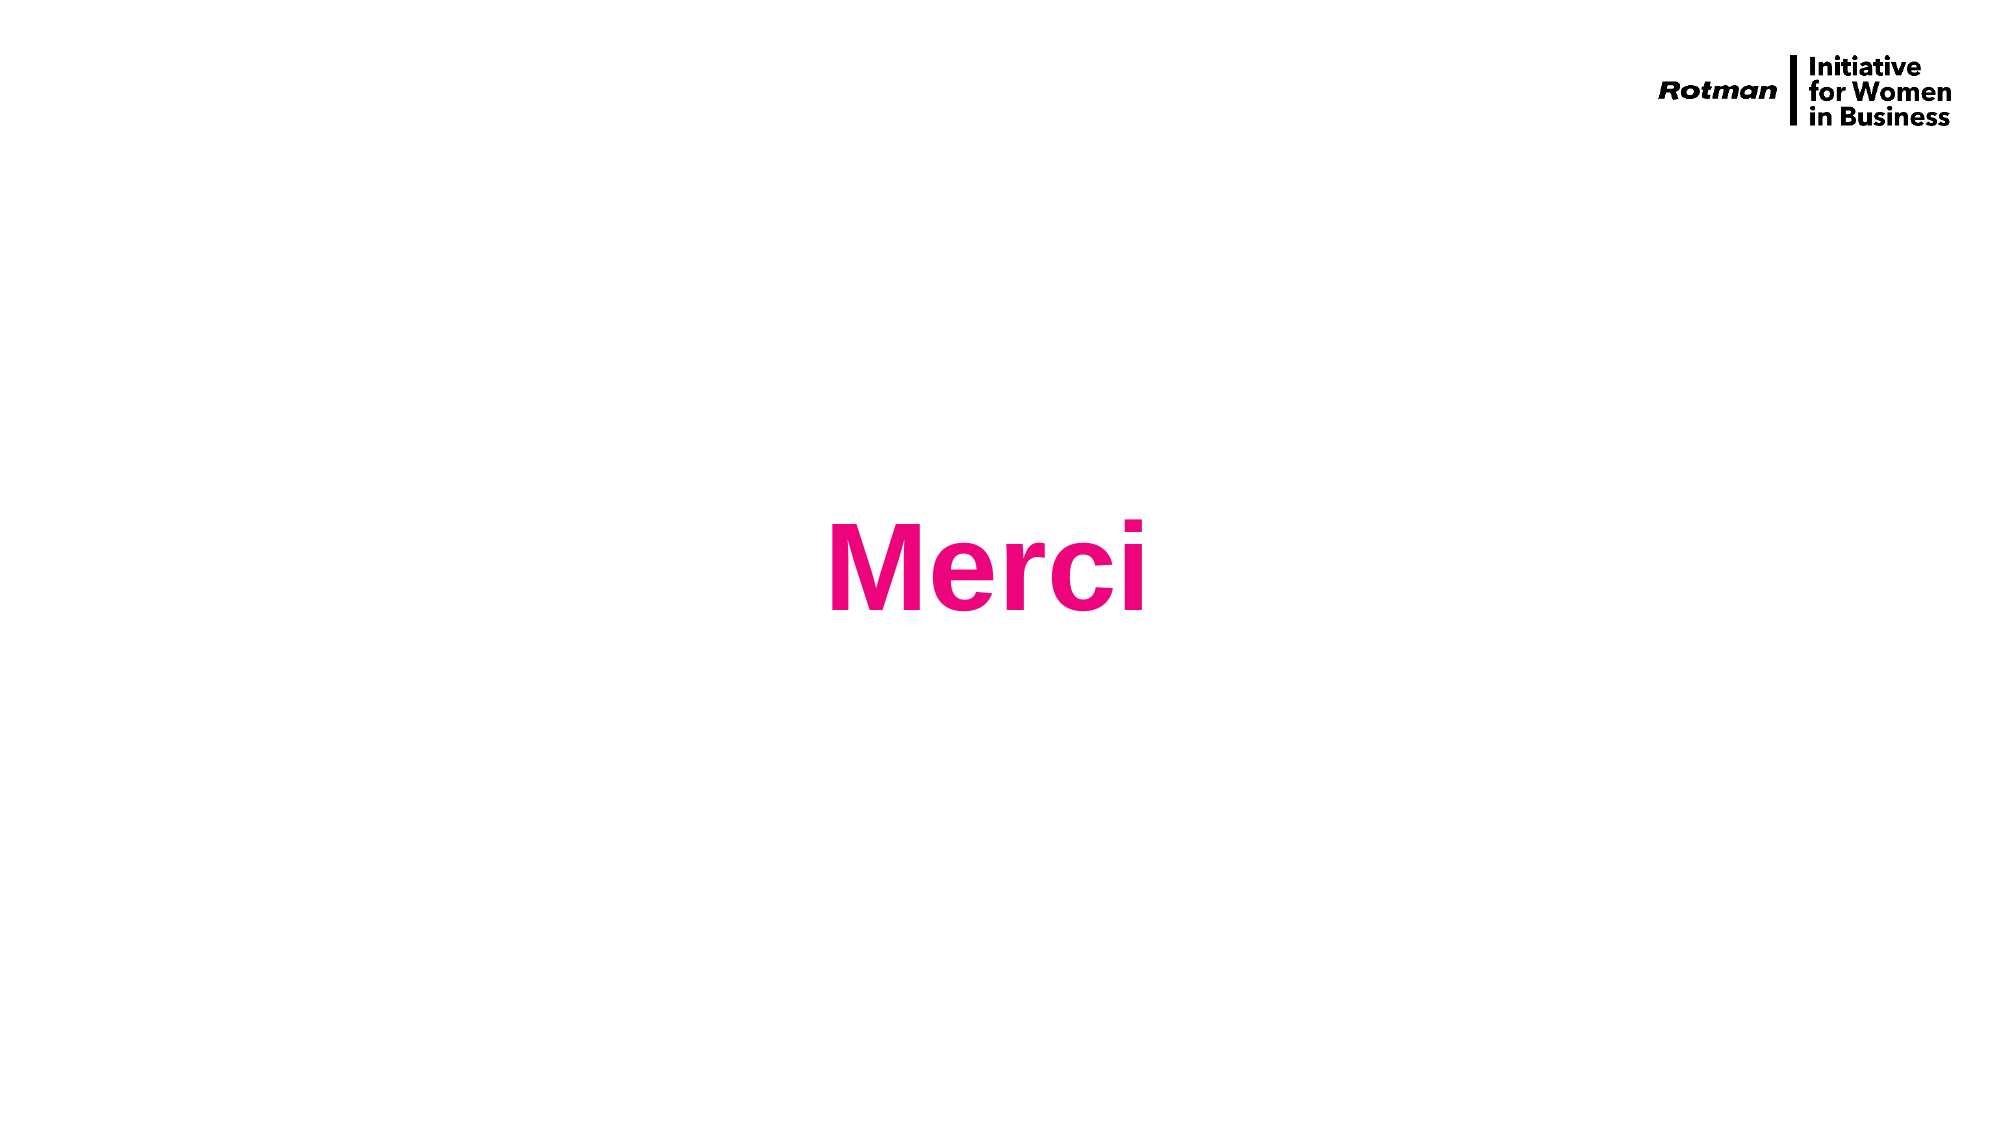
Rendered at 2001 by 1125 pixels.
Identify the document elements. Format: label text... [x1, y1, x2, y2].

title Merci [43, 444, 1934, 644]
picture [1658, 55, 1951, 126]
